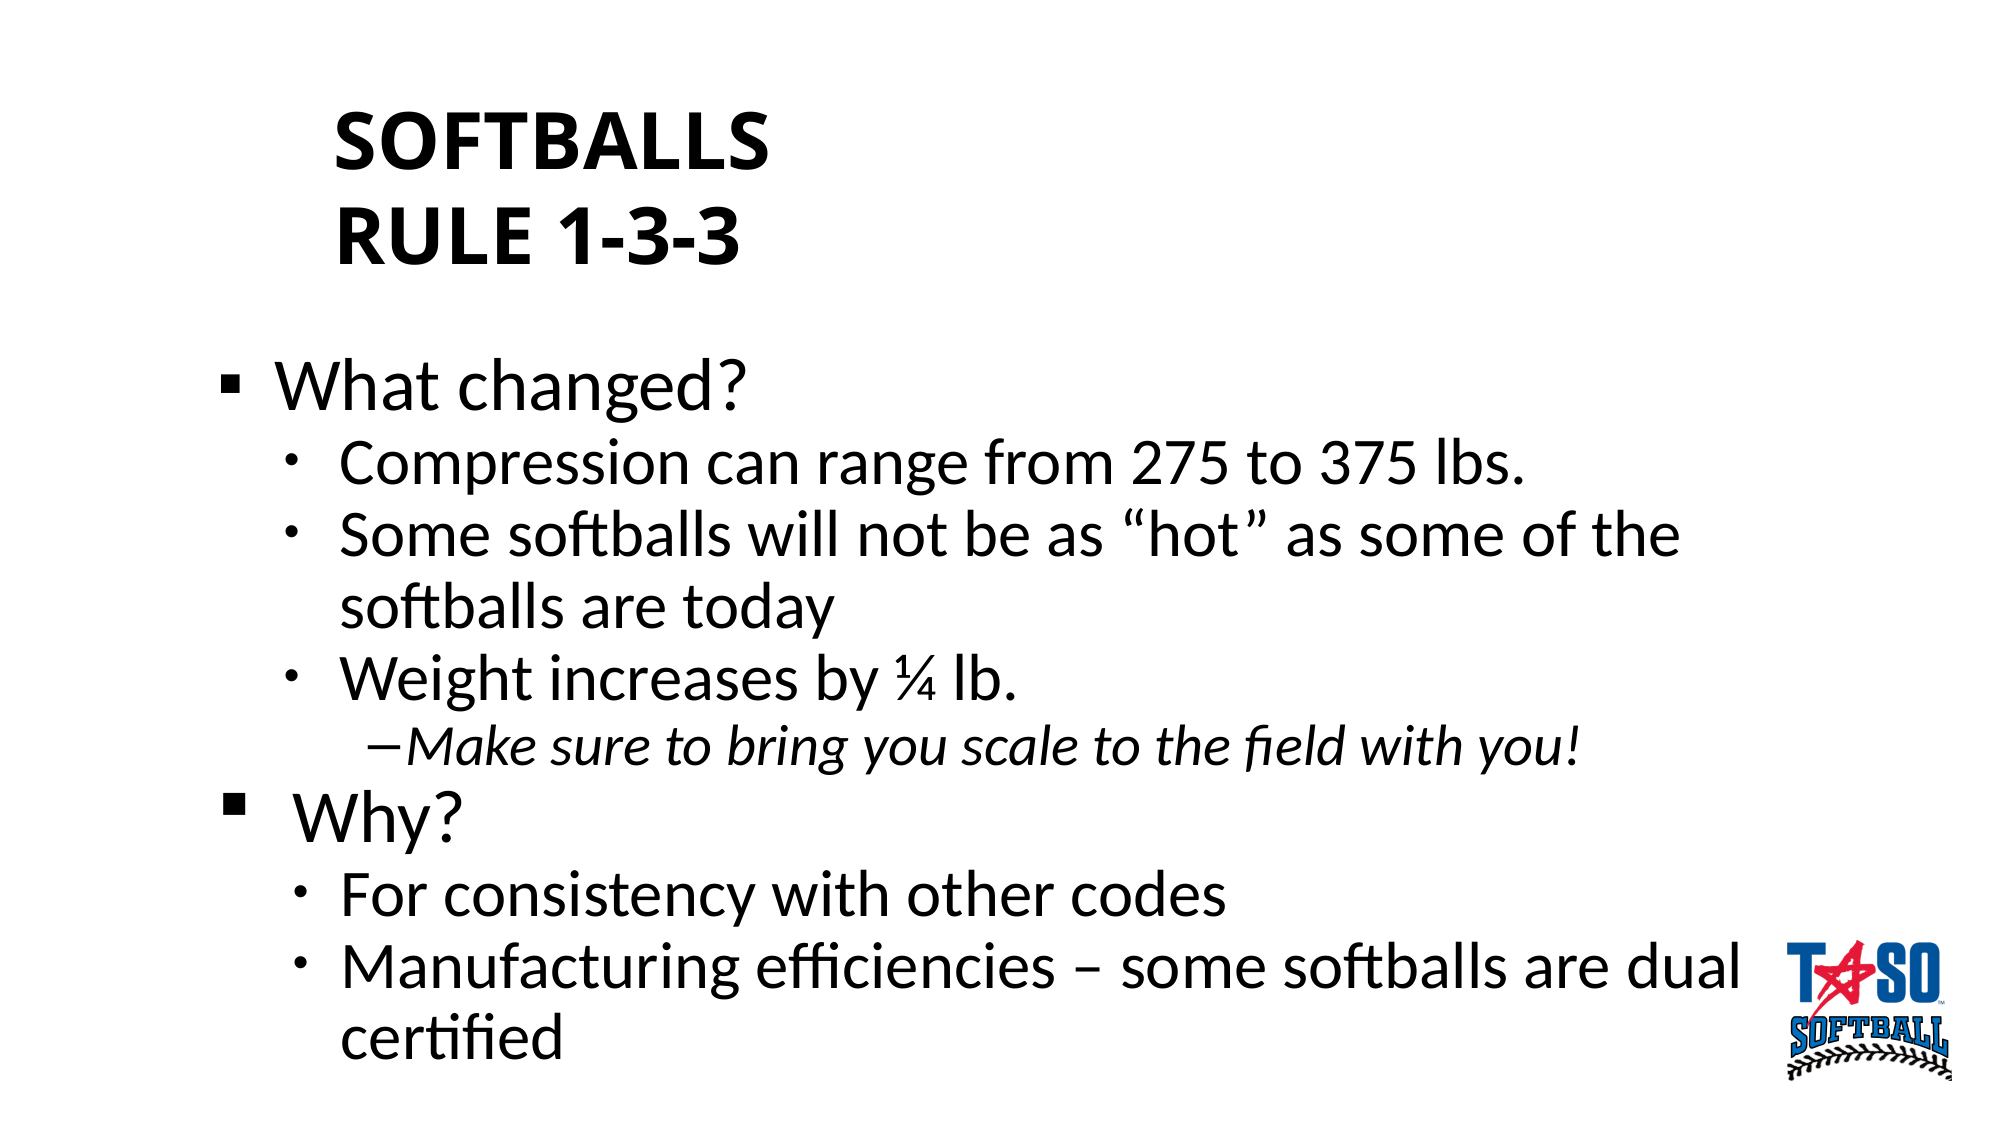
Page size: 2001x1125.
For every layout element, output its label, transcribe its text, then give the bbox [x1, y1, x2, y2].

title SOFTBALLS RULE 1-3-3 [318, 86, 1964, 284]
picture [1786, 940, 1952, 1088]
list What changed? Compression can range from 275 to 375 lbs. Some softballs will not be as “hot” as some of the softballs are today Weight increases by ¼ lb. Make sure to bring you scale to the field with you! Why? For consistency with other codes Manufacturing efficiencies – some softballs are dual certified [202, 338, 1875, 1073]
